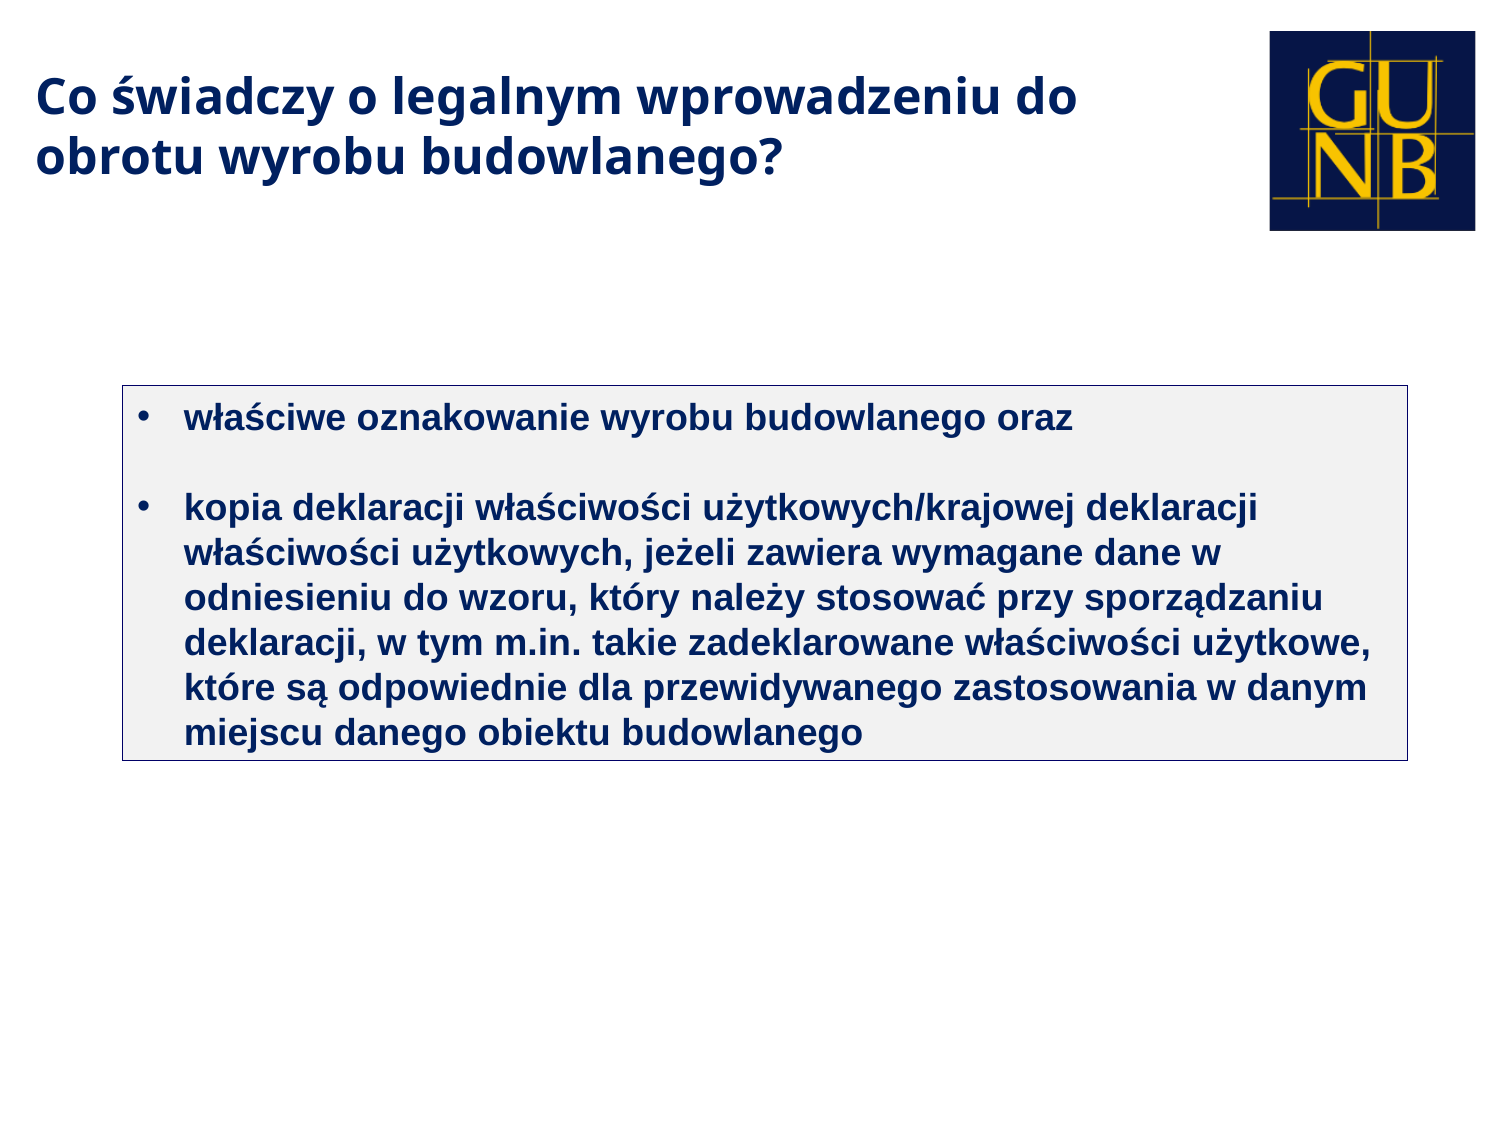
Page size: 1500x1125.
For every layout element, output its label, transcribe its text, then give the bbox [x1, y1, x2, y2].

picture [1269, 30, 1476, 231]
text_box właściwe oznakowanie wyrobu budowlanego oraz kopia deklaracji właściwości użytkowych/krajowej deklaracji właściwości użytkowych, jeżeli zawiera wymagane dane w odniesieniu do wzoru, który należy stosować przy sporządzaniu deklaracji, w tym m.in. takie zadeklarowane właściwości użytkowe, które są odpowiednie dla przewidywanego zastosowania w danym miejscu danego obiektu budowlanego [122, 385, 1408, 761]
slide_number 5 [1376, 19, 1480, 126]
text_box Co świadczy o legalnym wprowadzeniu do obrotu wyrobu budowlanego? [20, 57, 1247, 192]
